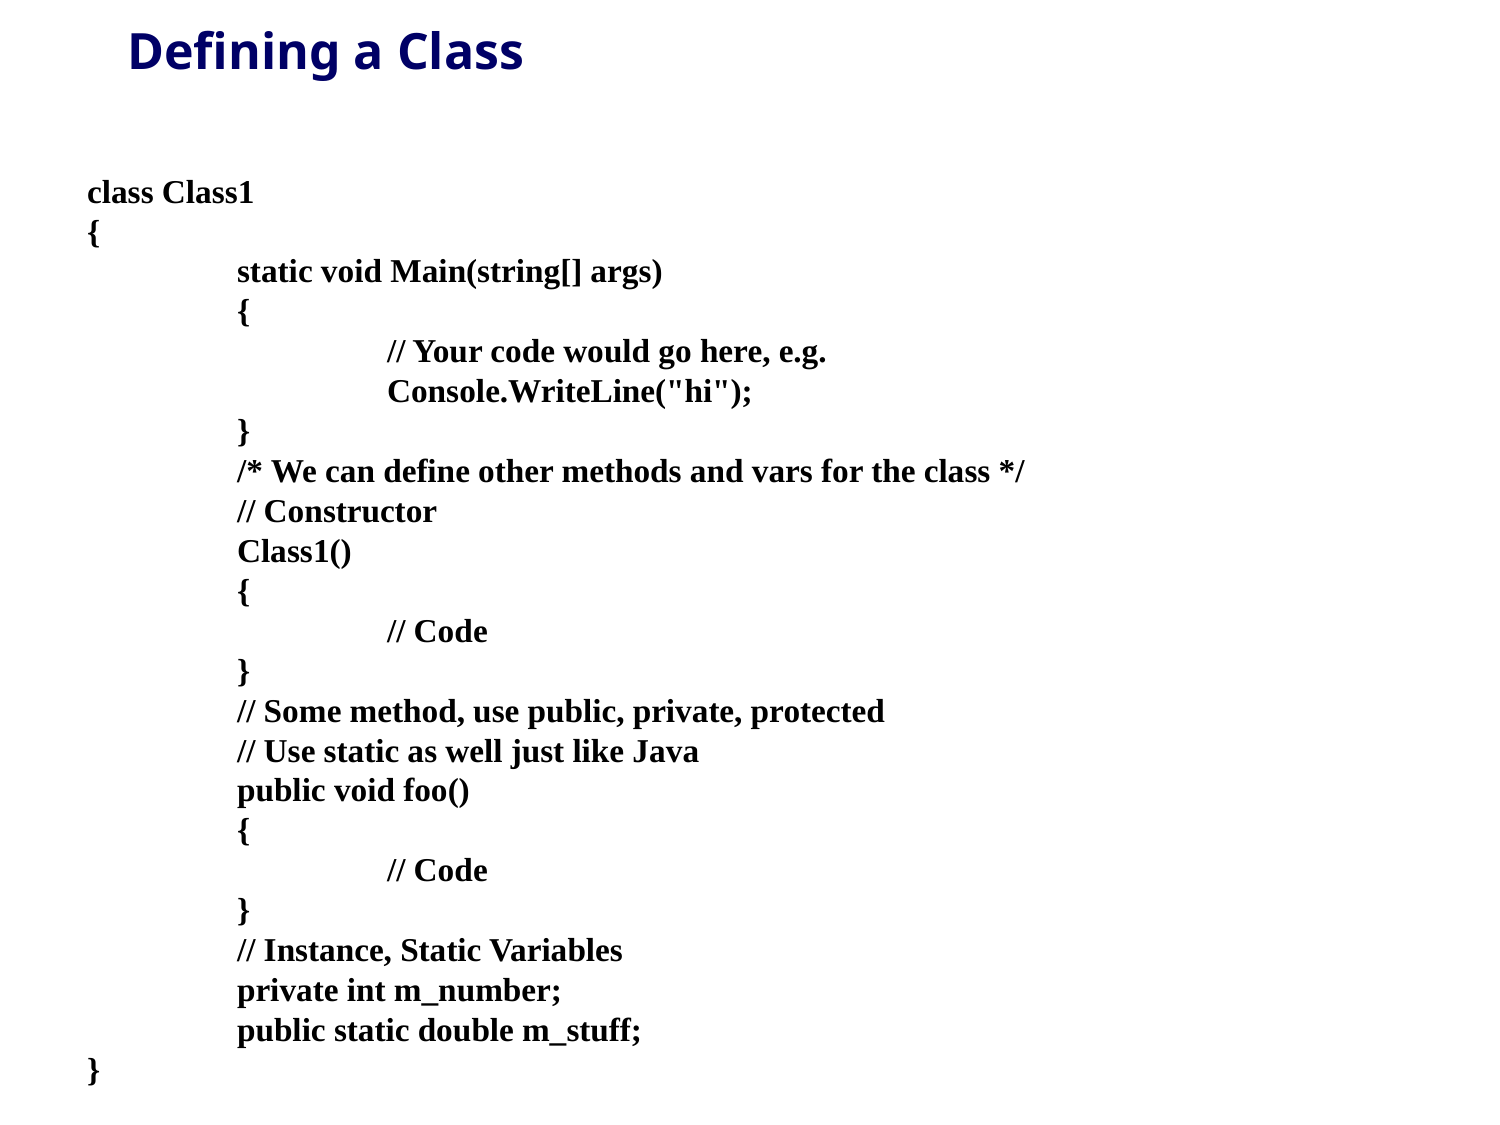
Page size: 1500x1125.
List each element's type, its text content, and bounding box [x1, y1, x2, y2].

text_box class Class1 { static void Main(string[] args) { // Your code would go here, e.g. Console.WriteLine("hi"); } /* We can define other methods and vars for the class */ // Constructor Class1() { // Code } // Some method, use public, private, protected // Use static as well just like Java public void foo() { // Code } // Instance, Static Variables private int m_number; public static double m_stuff; } [72, 162, 1425, 1096]
title Defining a Class [112, 12, 1388, 162]
